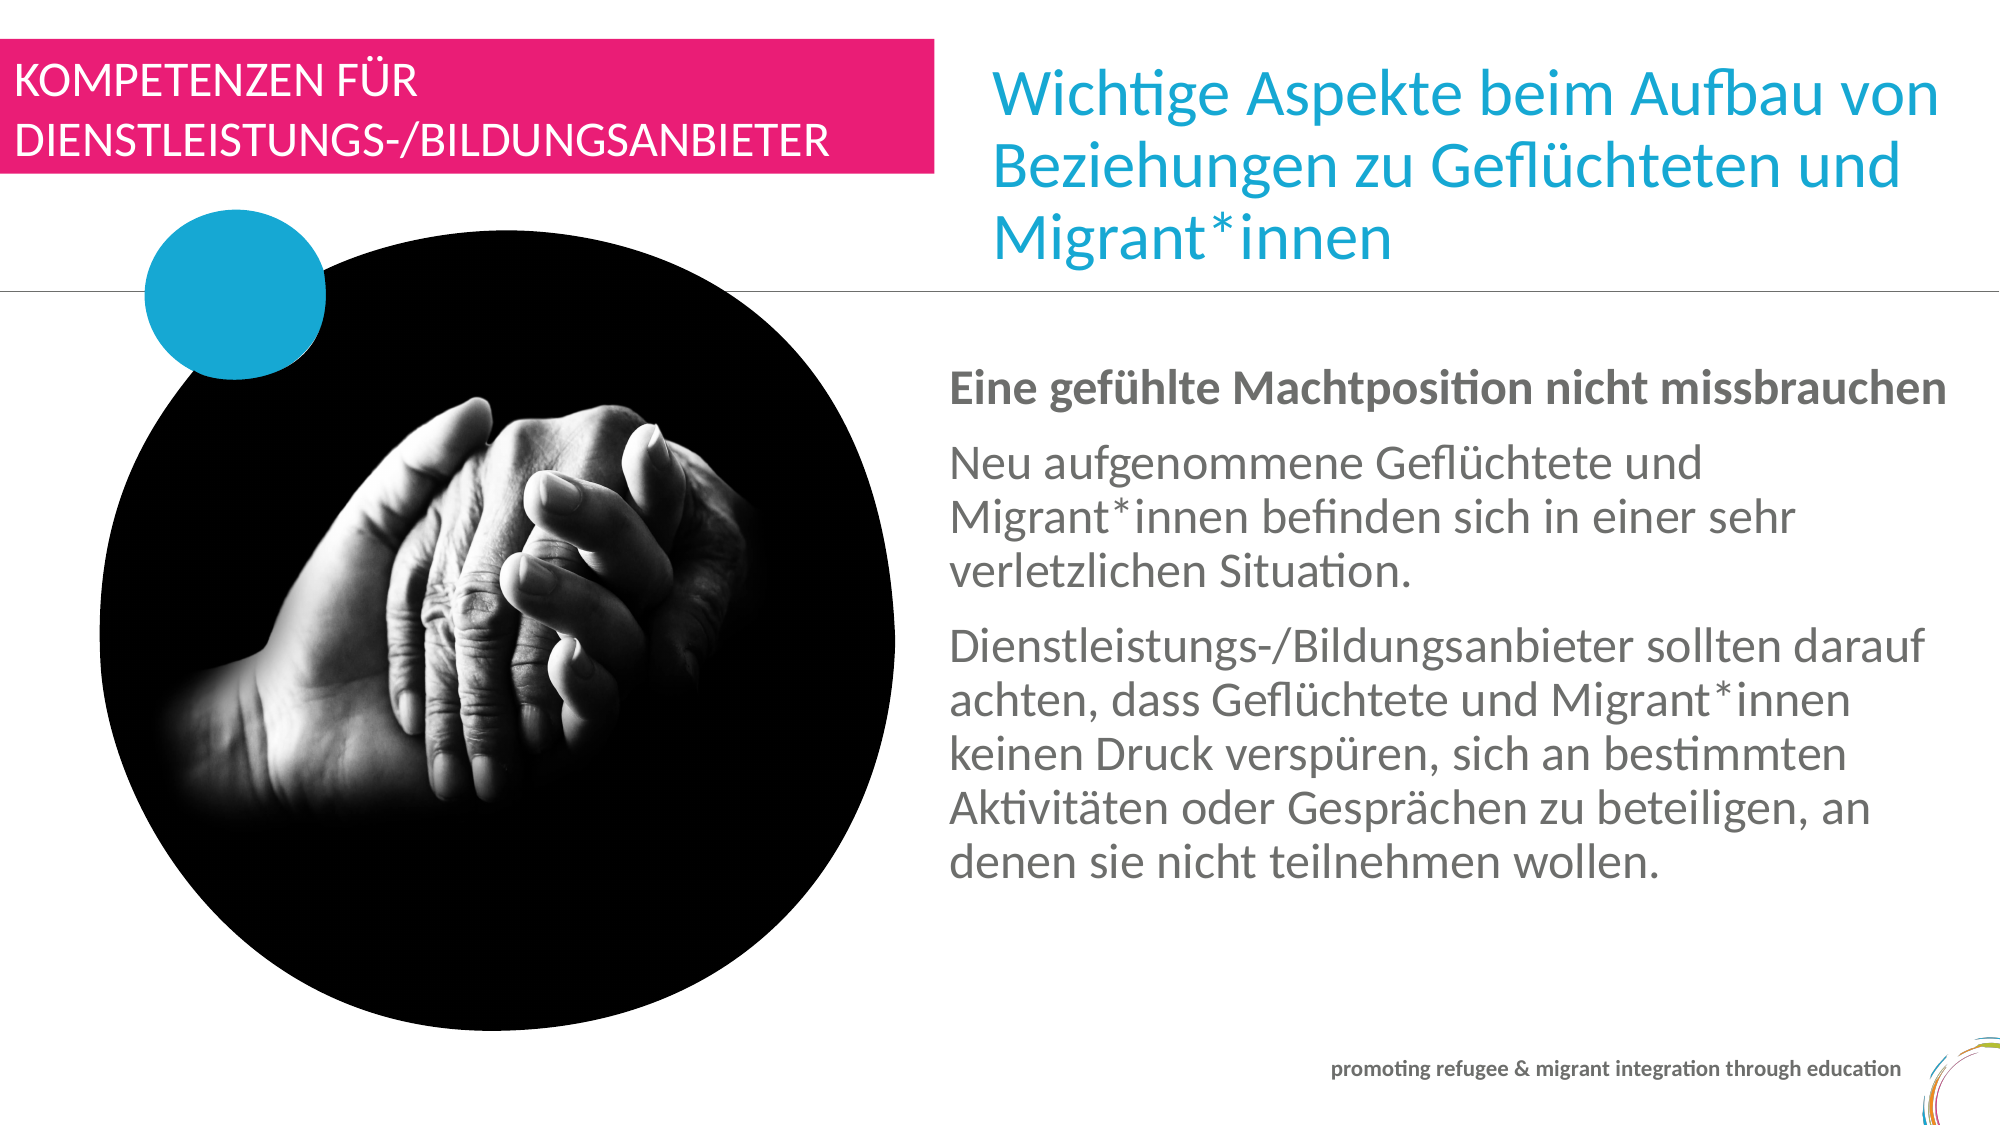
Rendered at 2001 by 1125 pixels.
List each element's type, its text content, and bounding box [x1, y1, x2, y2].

picture [99, 230, 896, 1031]
picture [1902, 1030, 2000, 1125]
list Wichtige Aspekte beim Aufbau von Beziehungen zu Geflüchteten und Migrant*innen [977, 50, 1973, 285]
text_box KOMPETENZEN FÜR DIENSTLEISTUNGS-/BILDUNGSANBIETER [0, 38, 935, 174]
list Eine gefühlte Machtposition nicht missbrauchen Neu aufgenommene Geflüchtete und Migrant*innen befinden sich in einer sehr verletzlichen Situation. Dienstleistungs-/Bildungsanbieter sollten darauf achten, dass Geflüchtete und Migrant*innen keinen Druck verspüren, sich an bestimmten Aktivitäten oder Gesprächen zu beteiligen, an denen sie nicht teilnehmen wollen. [934, 353, 1973, 1031]
